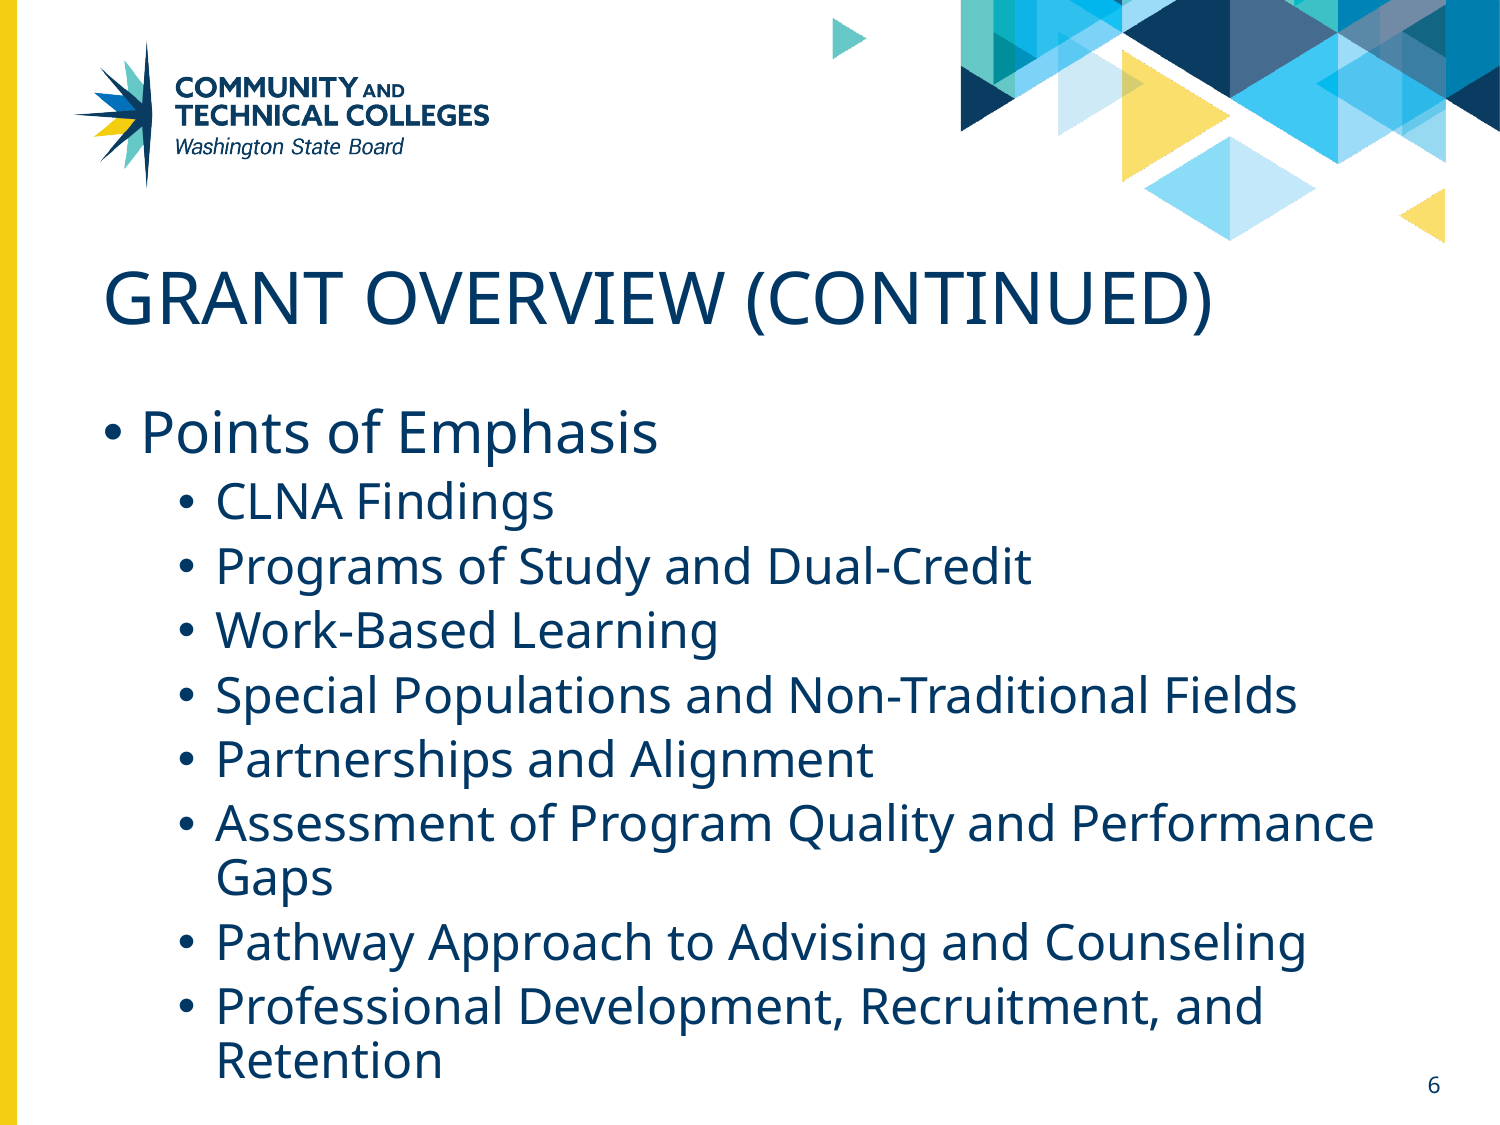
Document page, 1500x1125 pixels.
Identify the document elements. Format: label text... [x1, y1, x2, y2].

picture [832, 0, 1500, 243]
picture [17, 25, 557, 228]
title Grant Overview (Continued) [88, 254, 1456, 385]
slide_number 6 [1378, 1063, 1456, 1103]
list Points of Emphasis CLNA Findings Programs of Study and Dual-Credit Work-Based Learning Special Populations and Non-Traditional Fields Partnerships and Alignment Assessment of Program Quality and Performance Gaps Pathway Approach to Advising and Counseling Professional Development, Recruitment, and Retention [88, 396, 1456, 1013]
